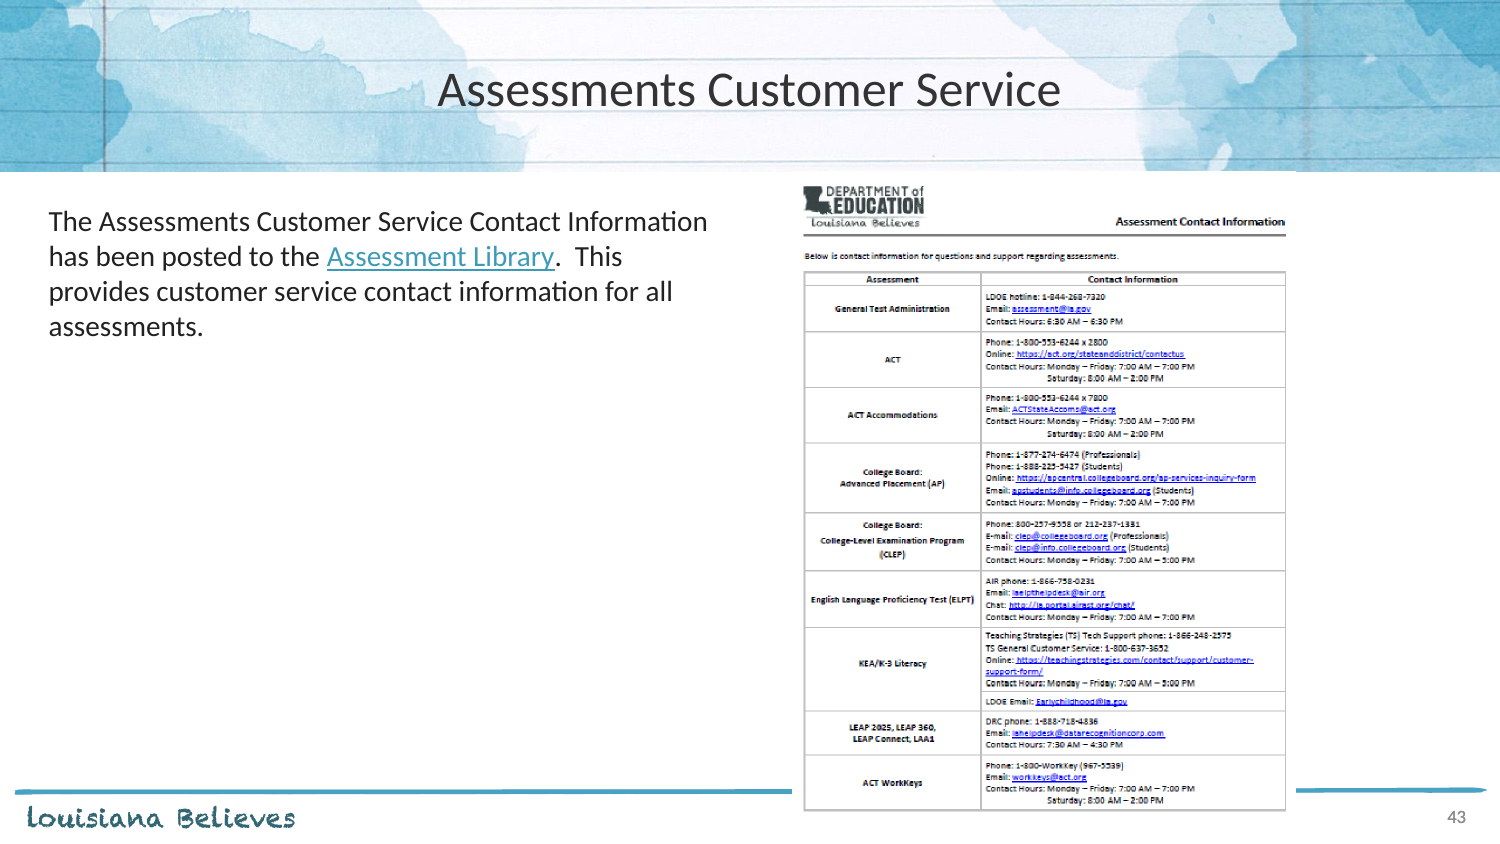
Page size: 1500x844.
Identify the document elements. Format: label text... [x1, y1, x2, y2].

title Assessments Customer Service [0, 0, 1500, 172]
picture [0, 171, 1500, 844]
list The Assessments Customer Service Contact Information has been posted to the Assessment Library. This provides customer service contact information for all assessments. [24, 187, 745, 769]
